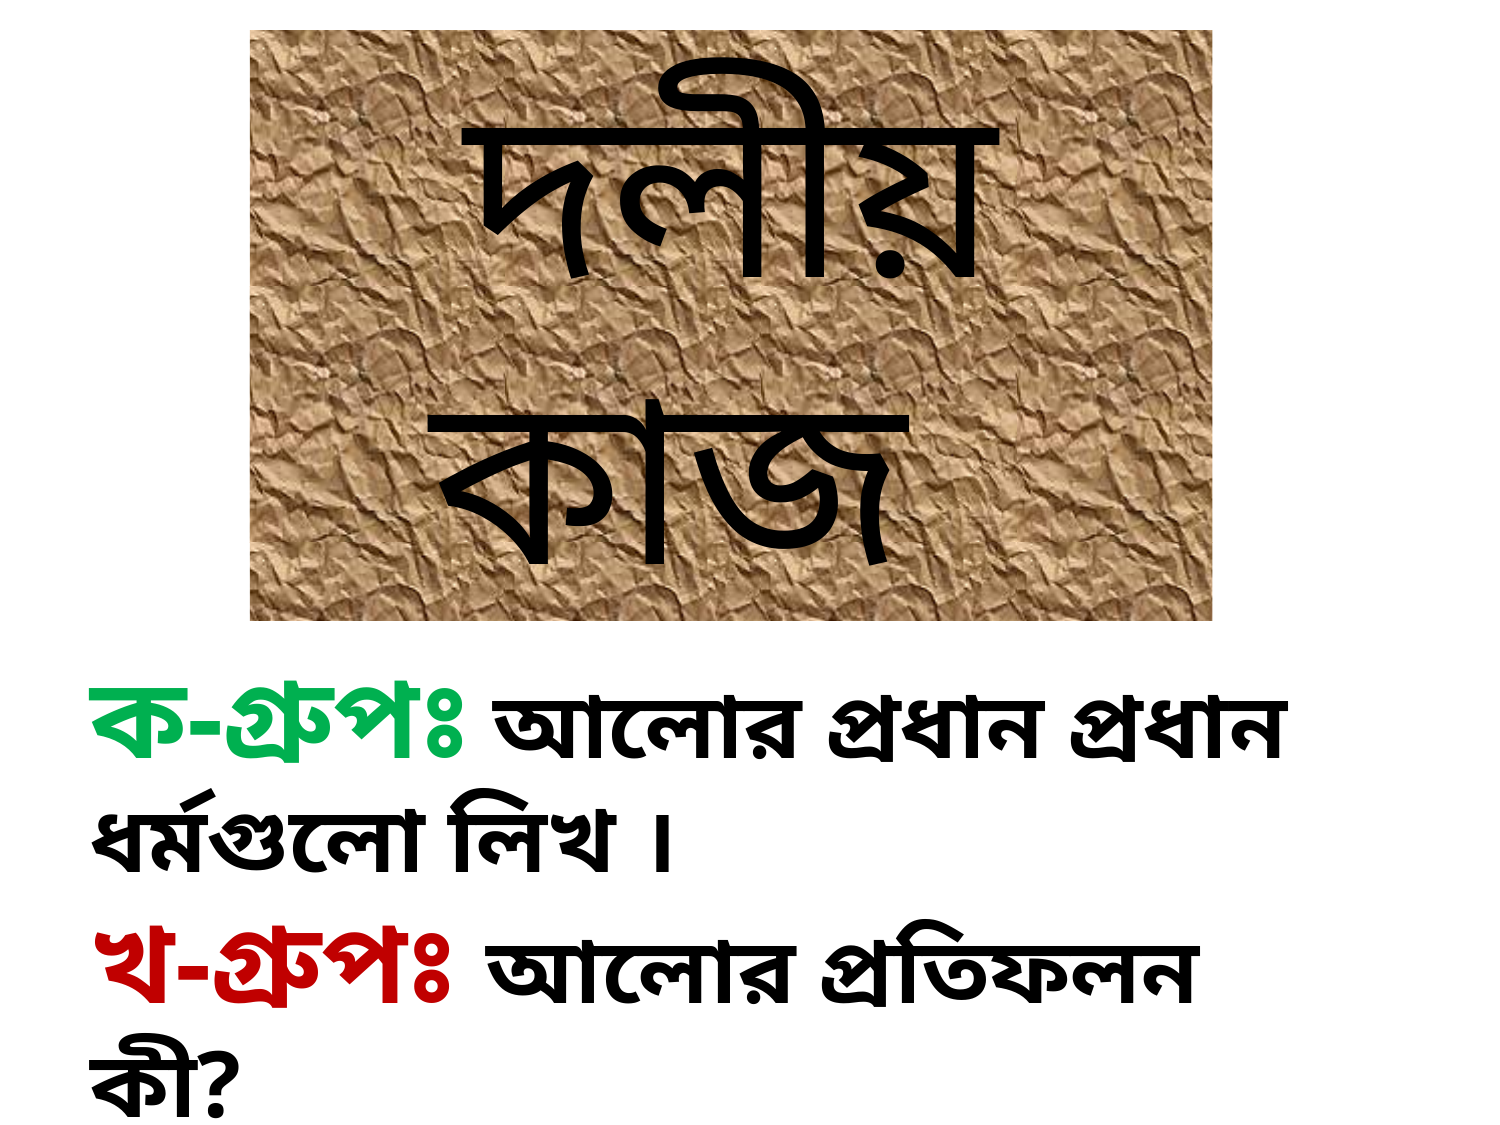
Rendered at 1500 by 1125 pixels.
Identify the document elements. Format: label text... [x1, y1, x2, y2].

text_box ক-গ্রুপঃ আলোর প্রধান প্রধান ধর্মগুলো লিখ । খ-গ্রুপঃ আলোর প্রতিফলন কী? [76, 638, 1387, 1125]
text_box দলীয় কাজ [249, 30, 1213, 621]
